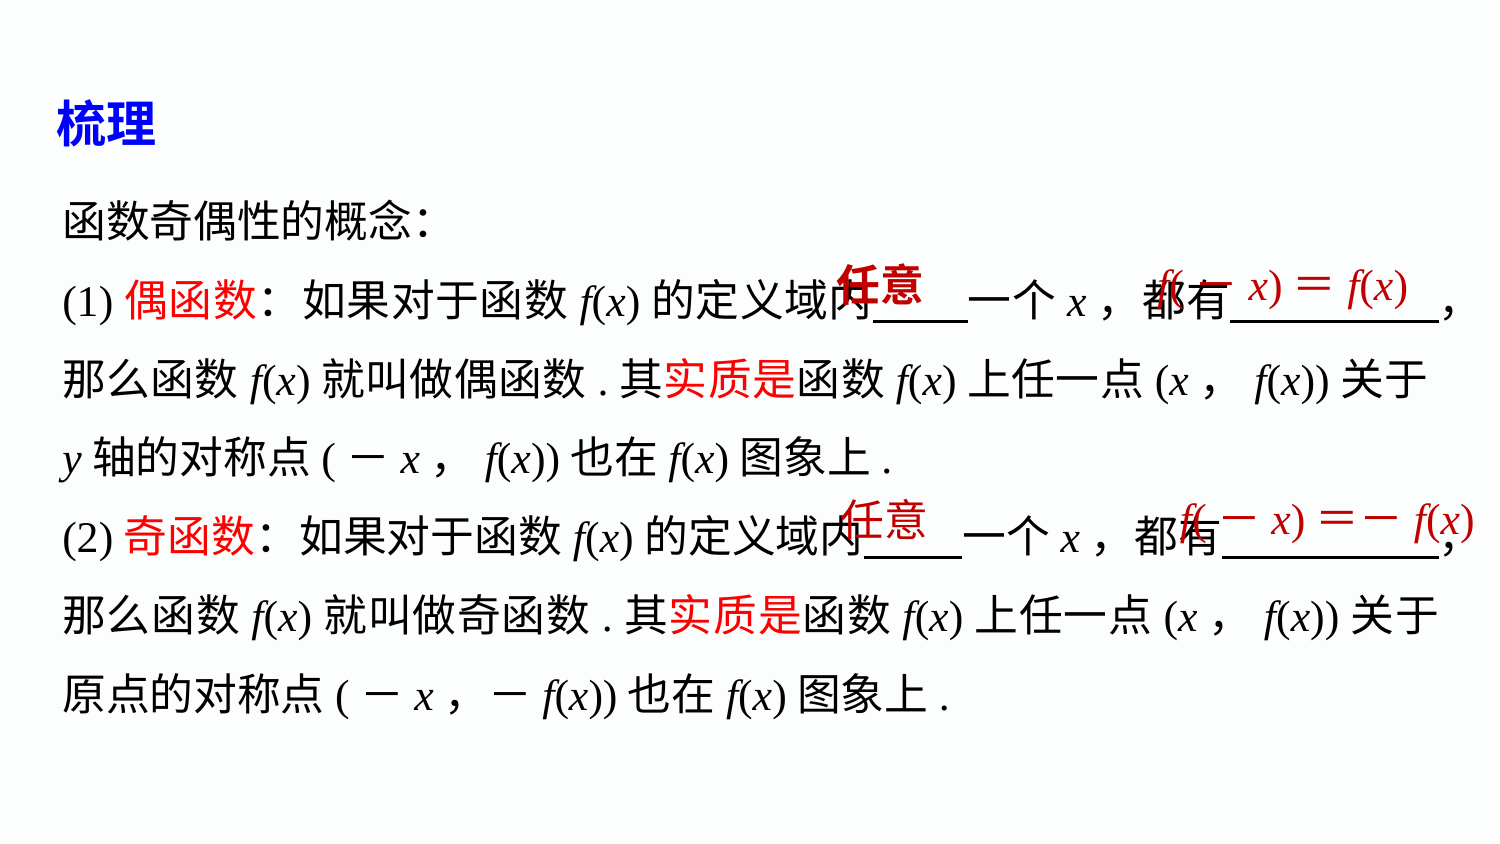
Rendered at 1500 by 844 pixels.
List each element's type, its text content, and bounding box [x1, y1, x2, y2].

text_box 任意 [821, 250, 939, 318]
text_box 函数奇偶性的概念： (1)偶函数：如果对于函数f(x)的定义域内 一个x，都有 ，那么函数f(x)就叫做偶函数.其实质是函数f(x)上任一点(x，f(x))关于y轴的对称点(－x，f(x))也在f(x)图象上. (2)奇函数：如果对于函数f(x)的定义域内 一个x，都有 ，那么函数f(x)就叫做奇函数.其实质是函数f(x)上任一点(x，f(x))关于原点的对称点(－x，－f(x))也在f(x)图象上. [47, 160, 1454, 727]
text_box 梳理 [41, 55, 263, 160]
text_box 任意 [825, 485, 943, 553]
text_box f(－x)＝f(x) [1142, 248, 1423, 317]
text_box f(－x)＝－f(x) [1165, 483, 1490, 551]
